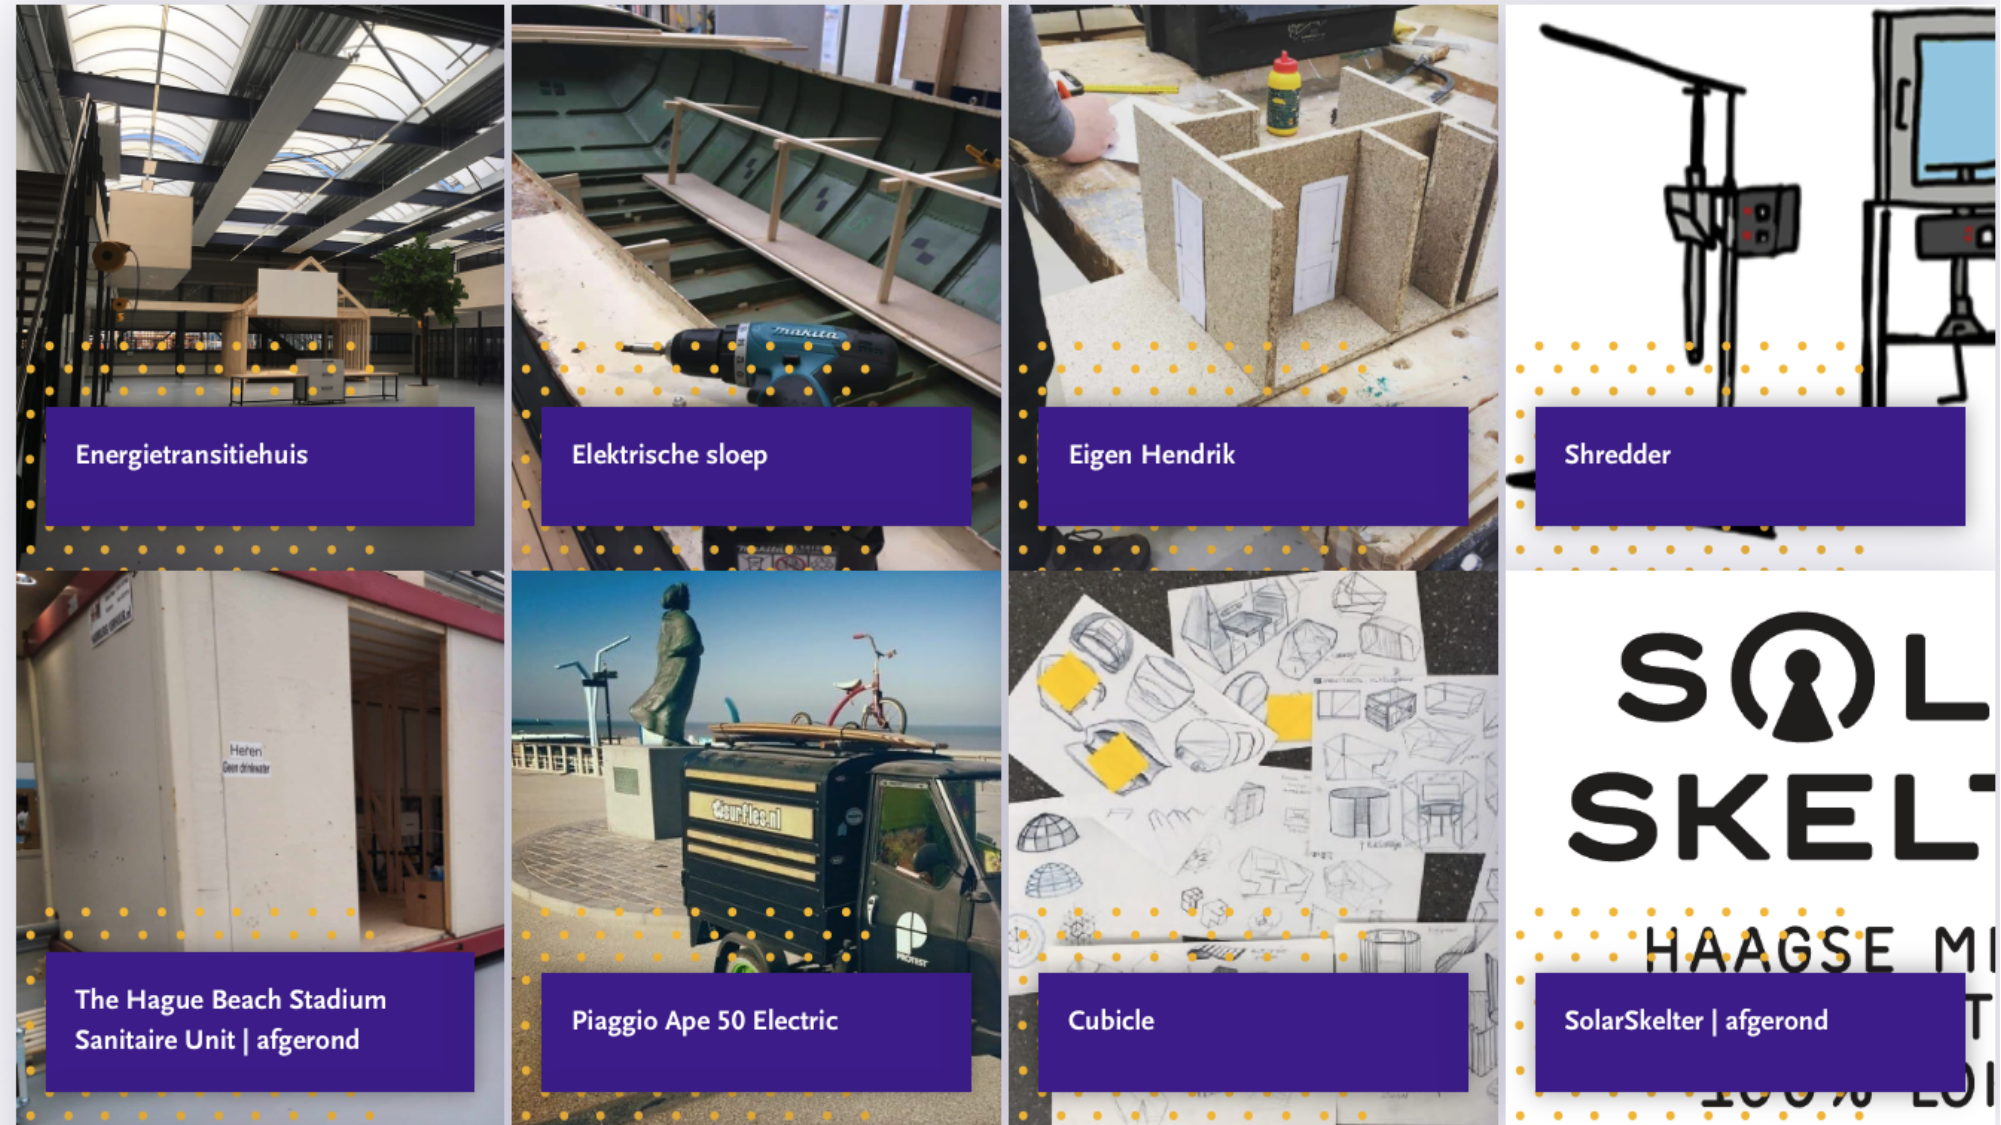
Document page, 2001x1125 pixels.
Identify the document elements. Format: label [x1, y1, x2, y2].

list [0, 0, 2000, 1125]
